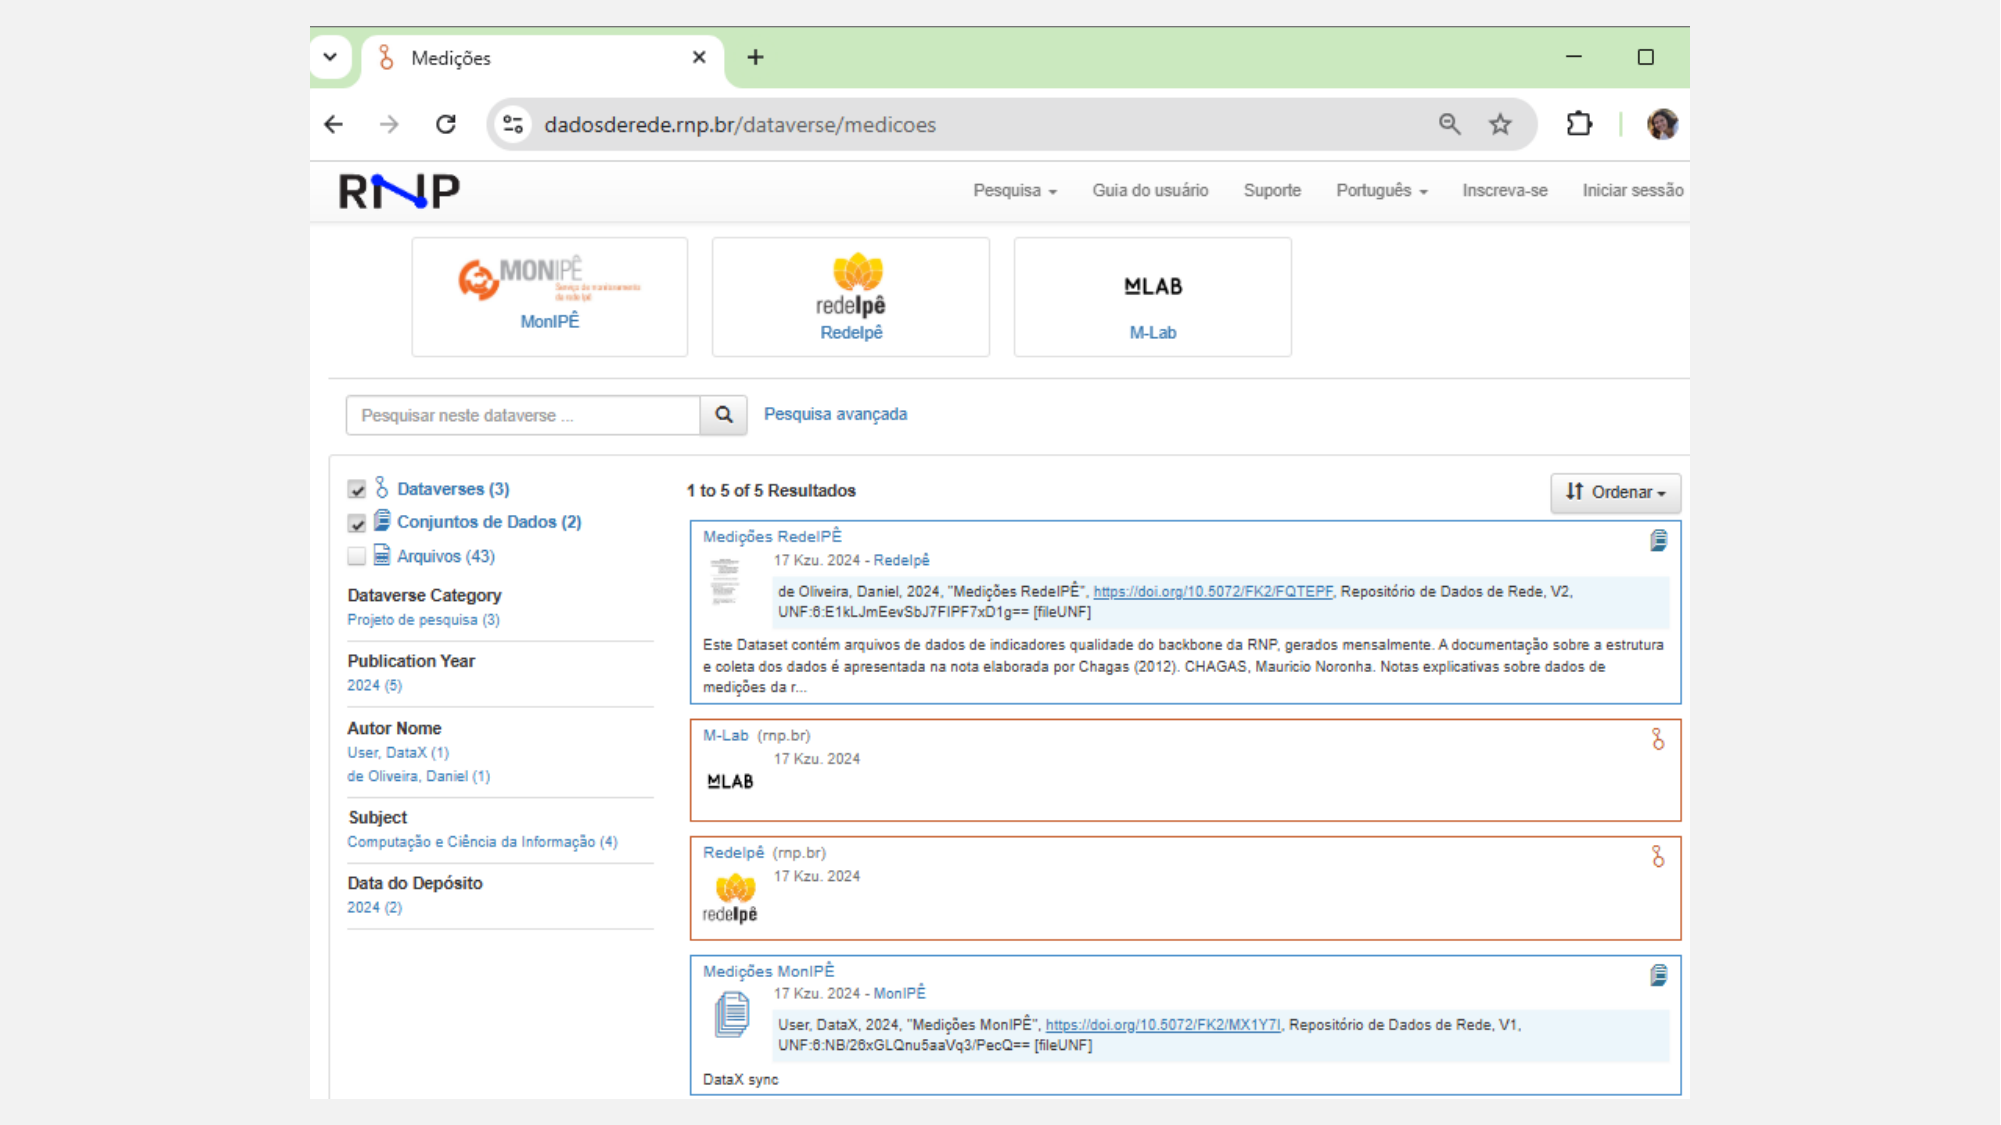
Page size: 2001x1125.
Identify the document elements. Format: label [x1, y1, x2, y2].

picture [310, 26, 1690, 1099]
